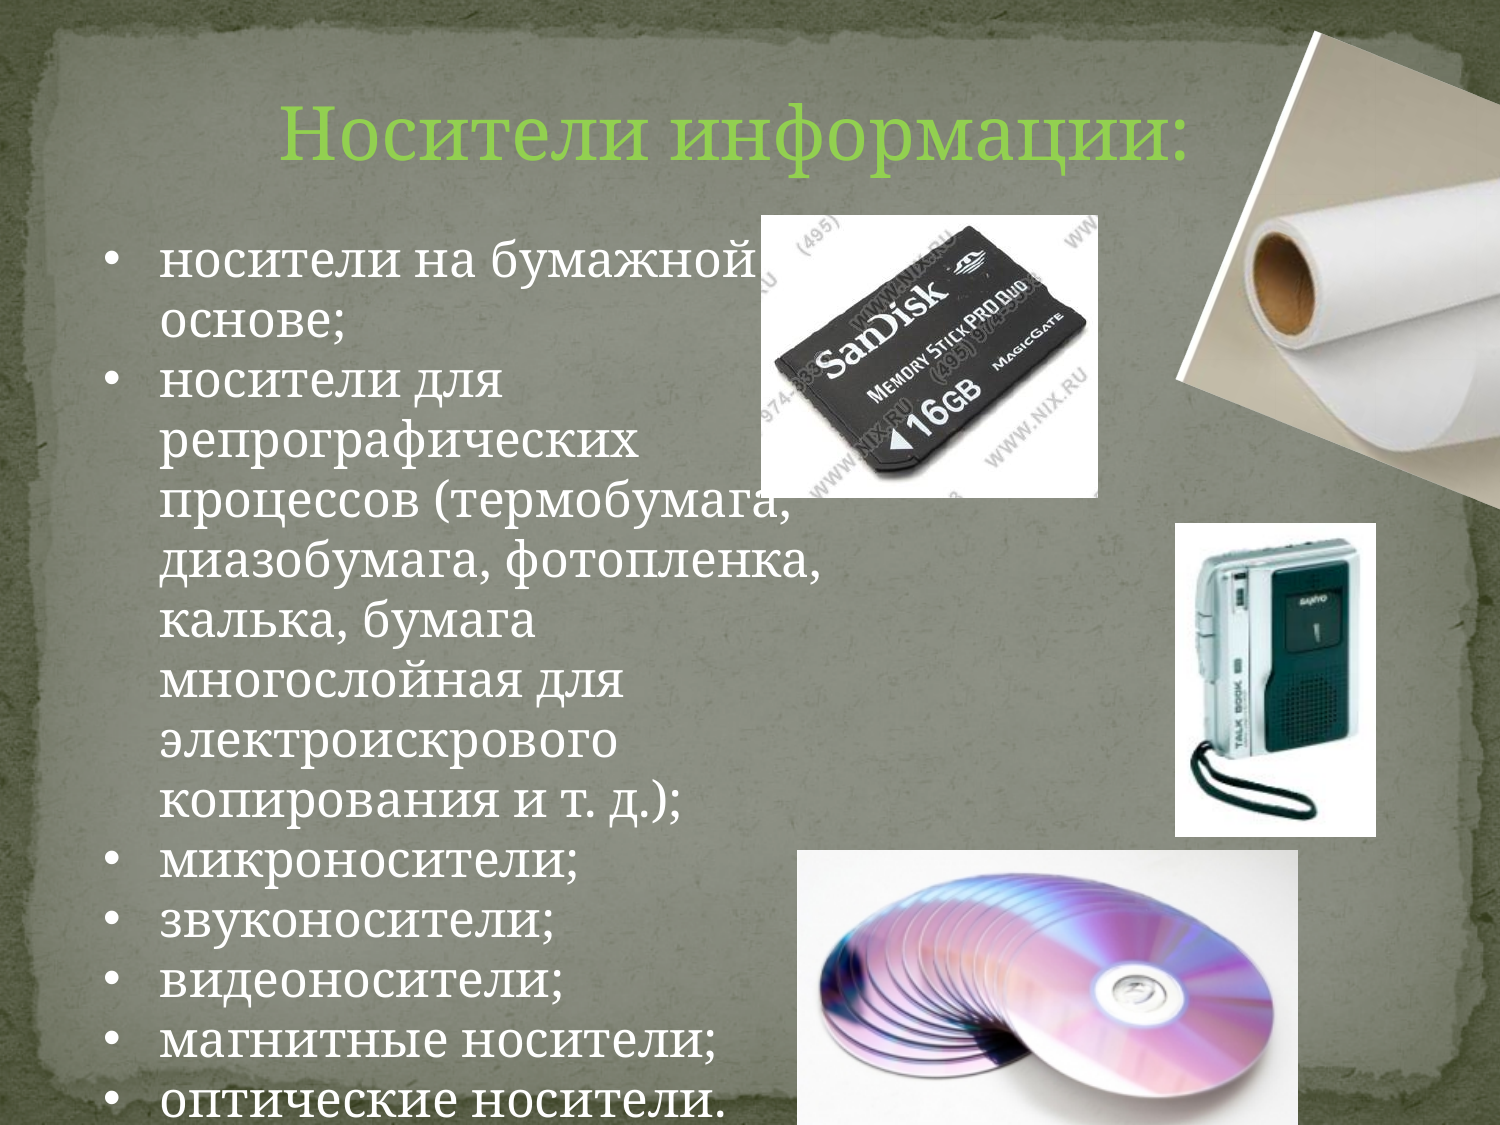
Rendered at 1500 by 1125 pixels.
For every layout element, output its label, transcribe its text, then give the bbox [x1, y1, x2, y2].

picture [761, 215, 1098, 498]
picture [1177, 32, 1500, 508]
picture [797, 850, 1298, 1125]
picture [1175, 523, 1376, 837]
text_box носители на бумажной основе; носители для репрографических процессов (термобумага, диазобумага, фотопленка, калька, бумага многослойная для электроискрового копирования и т. д.); микроносители; звуконосители; видеоносители; магнитные носители; оптические носители. [88, 219, 839, 1125]
text_box Носители информации: [88, 78, 1295, 296]
